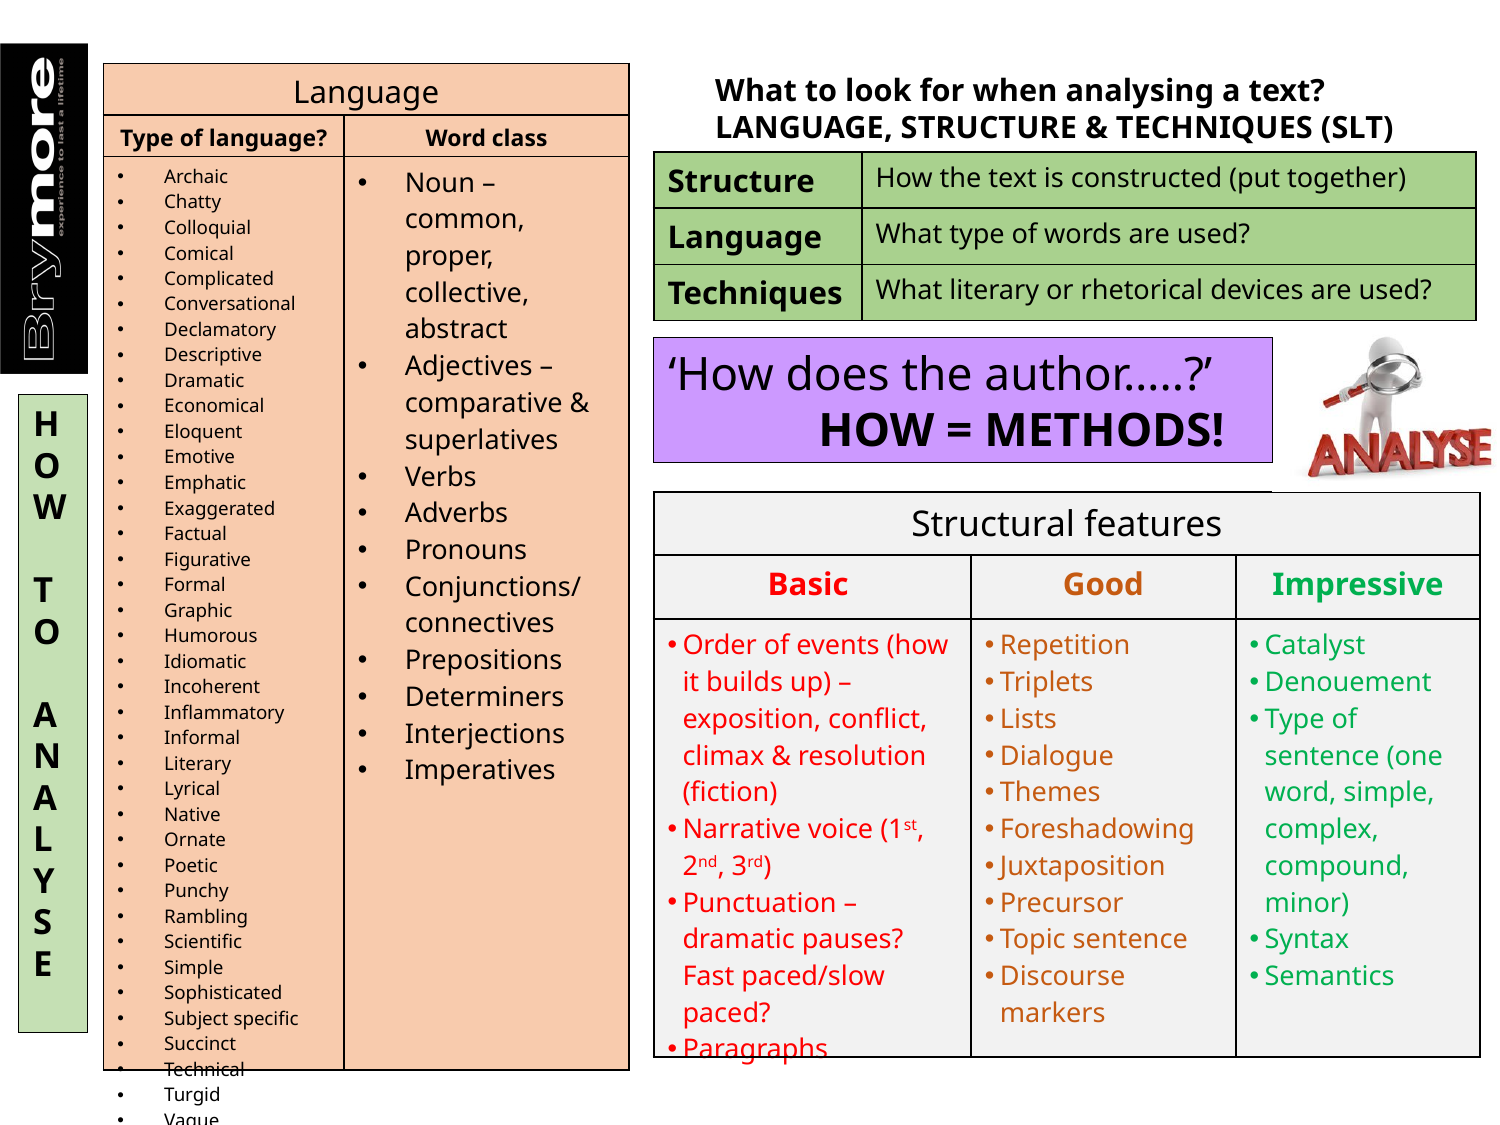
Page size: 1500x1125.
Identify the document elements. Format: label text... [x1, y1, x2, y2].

table_cell What literary or rhetorical devices are used? [863, 265, 1475, 320]
table_cell What type of words are used? [863, 209, 1475, 264]
table_header Structural features [655, 493, 1479, 554]
table_header Structure [655, 153, 861, 207]
table_cell Archaic Chatty Colloquial Comical Complicated Conversational Declamatory Descriptive Dramatic Economical Eloquent Emotive Emphatic Exaggerated Factual Figurative Formal Graphic Humorous Idiomatic Incoherent Inflammatory Informal Literary Lyrical Native Ornate Poetic Punchy Rambling Scientific Simple Sophisticated Subject specific Succinct Technical Turgid Vague Verbose [104, 157, 343, 1069]
table_cell Good [972, 556, 1235, 618]
text_box ‘How does the author…..?’ HOW = METHODS! [653, 337, 1272, 463]
table_header How the text is constructed (put together) [863, 153, 1475, 207]
table_cell Impressive [1237, 556, 1479, 618]
picture [1272, 322, 1500, 492]
table_cell Catalyst Denouement Type of sentence (one word, simple, complex, compound, minor) Syntax Semantics [1237, 620, 1479, 1056]
table_cell Word class [345, 116, 628, 156]
text_box H O W T O A N A L Y S E [18, 394, 88, 1033]
table_cell Repetition Triplets Lists Dialogue Themes Foreshadowing Juxtaposition Precursor Topic sentence Discourse markers [972, 620, 1235, 1056]
text_box What to look for when analysing a text? LANGUAGE, STRUCTURE & TECHNIQUES (SLT) [700, 63, 1500, 152]
table_cell Techniques [655, 265, 861, 320]
table_header Language [104, 64, 628, 114]
table_cell Noun – common, proper, collective, abstract Adjectives – comparative & superlatives Verbs Adverbs Pronouns Conjunctions/ connectives Prepositions Determiners Interjections Imperatives [345, 157, 628, 1069]
table_cell Language [655, 209, 861, 264]
picture [0, 44, 209, 373]
table_cell Type of language? [104, 116, 343, 156]
table_cell Order of events (how it builds up) –exposition, conflict, climax & resolution (fiction) Narrative voice (1st, 2nd, 3rd) Punctuation – dramatic pauses? Fast paced/slow paced? Paragraphs [655, 620, 970, 1056]
table_cell Basic [655, 556, 970, 618]
